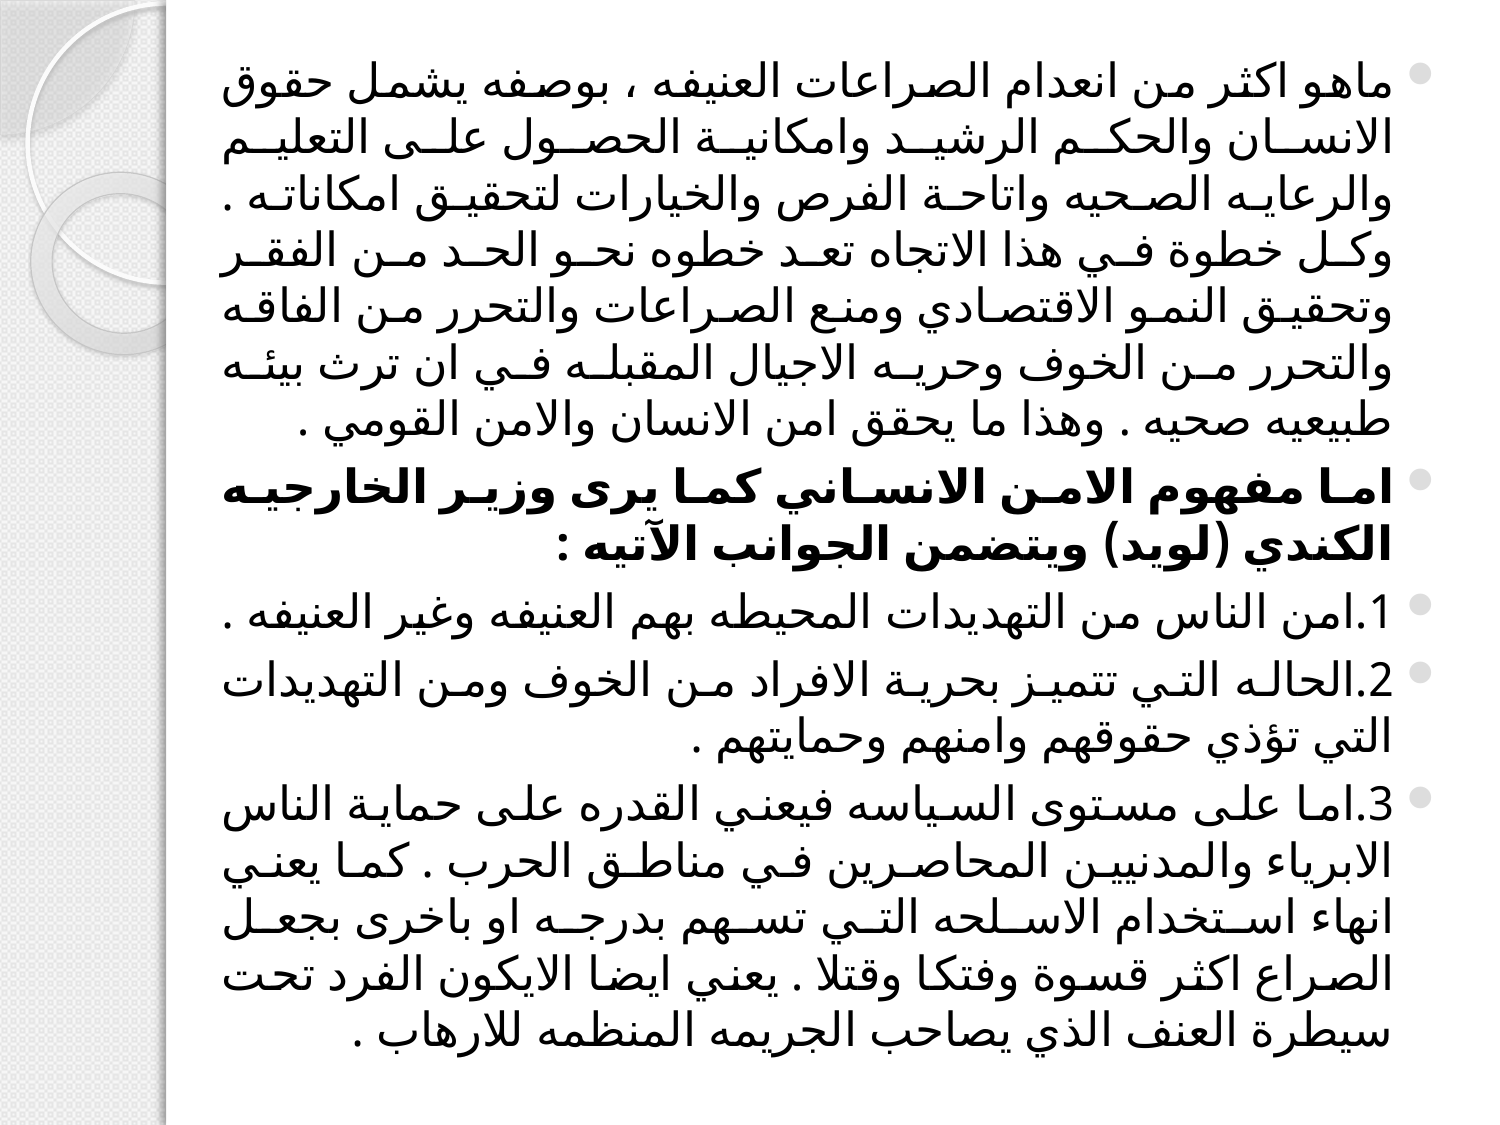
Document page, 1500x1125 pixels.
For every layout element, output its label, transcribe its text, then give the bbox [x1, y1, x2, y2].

list ماهو اكثر من انعدام الصراعات العنيفه ، بوصفه يشمل حقوق الانسان والحكم الرشيد وامكانية الحصول على التعليم والرعايه الصحيه واتاحة الفرص والخيارات لتحقيق امكاناته . وكل خطوة في هذا الاتجاه تعد خطوه نحو الحد من الفقر وتحقيق النمو الاقتصادي ومنع الصراعات والتحرر من الفاقه والتحرر من الخوف وحريه الاجيال المقبله في ان ترث بيئه طبيعيه صحيه . وهذا ما يحقق امن الانسان والامن القومي . اما مفهوم الامن الانساني كما يرى وزير الخارجيه الكندي (لويد) ويتضمن الجوانب الآتيه : 1.امن الناس من التهديدات المحيطه بهم العنيفه وغير العنيفه . 2.الحاله التي تتميز بحرية الافراد من الخوف ومن التهديدات التي تؤذي حقوقهم وامنهم وحمايتهم . 3.اما على مستوى السياسه فيعني القدره على حماية الناس الابرياء والمدنيين المحاصرين في مناطق الحرب . كما يعني انهاء استخدام الاسلحه التي تسهم بدرجه او باخرى بجعل الصراع اكثر قسوة وفتكا وقتلا . يعني ايضا الايكون الفرد تحت سيطرة العنف الذي يصاحب الجريمه المنظمه للارهاب . [206, 42, 1466, 1094]
